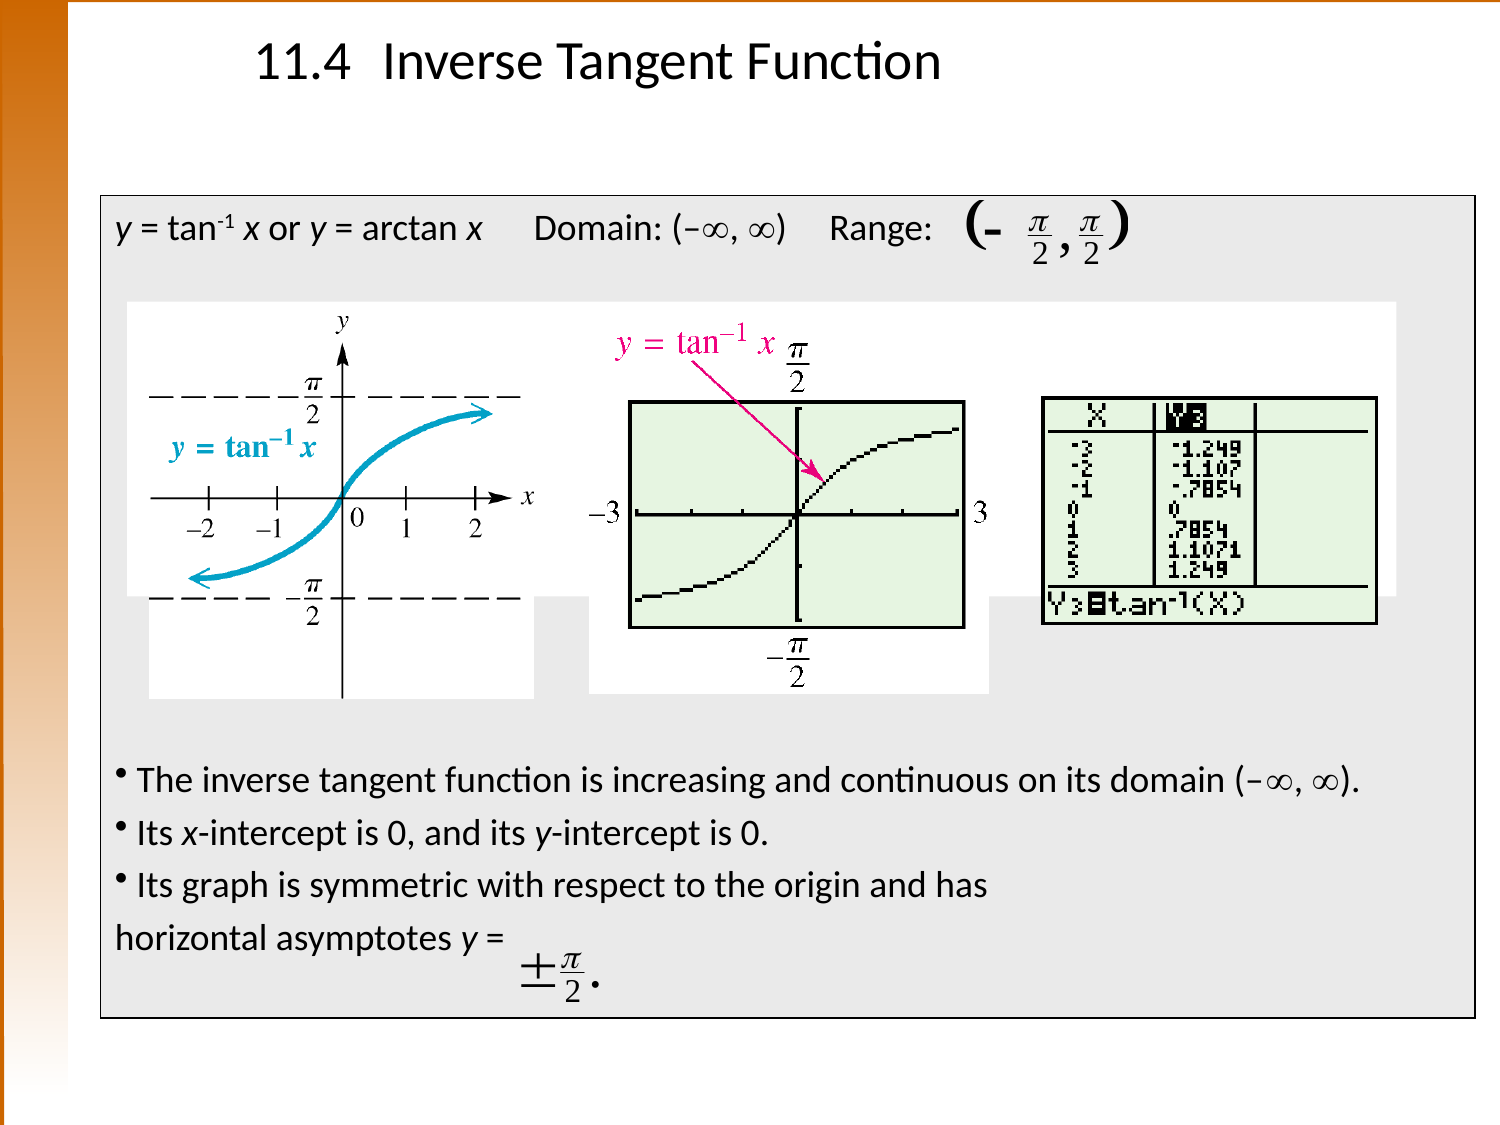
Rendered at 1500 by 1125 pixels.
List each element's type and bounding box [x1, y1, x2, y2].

text_box [512, 937, 605, 1009]
text_box [0, 0, 1500, 1125]
picture [148, 303, 534, 699]
picture [1041, 396, 1379, 625]
picture [588, 308, 989, 694]
text_box [962, 199, 1128, 272]
